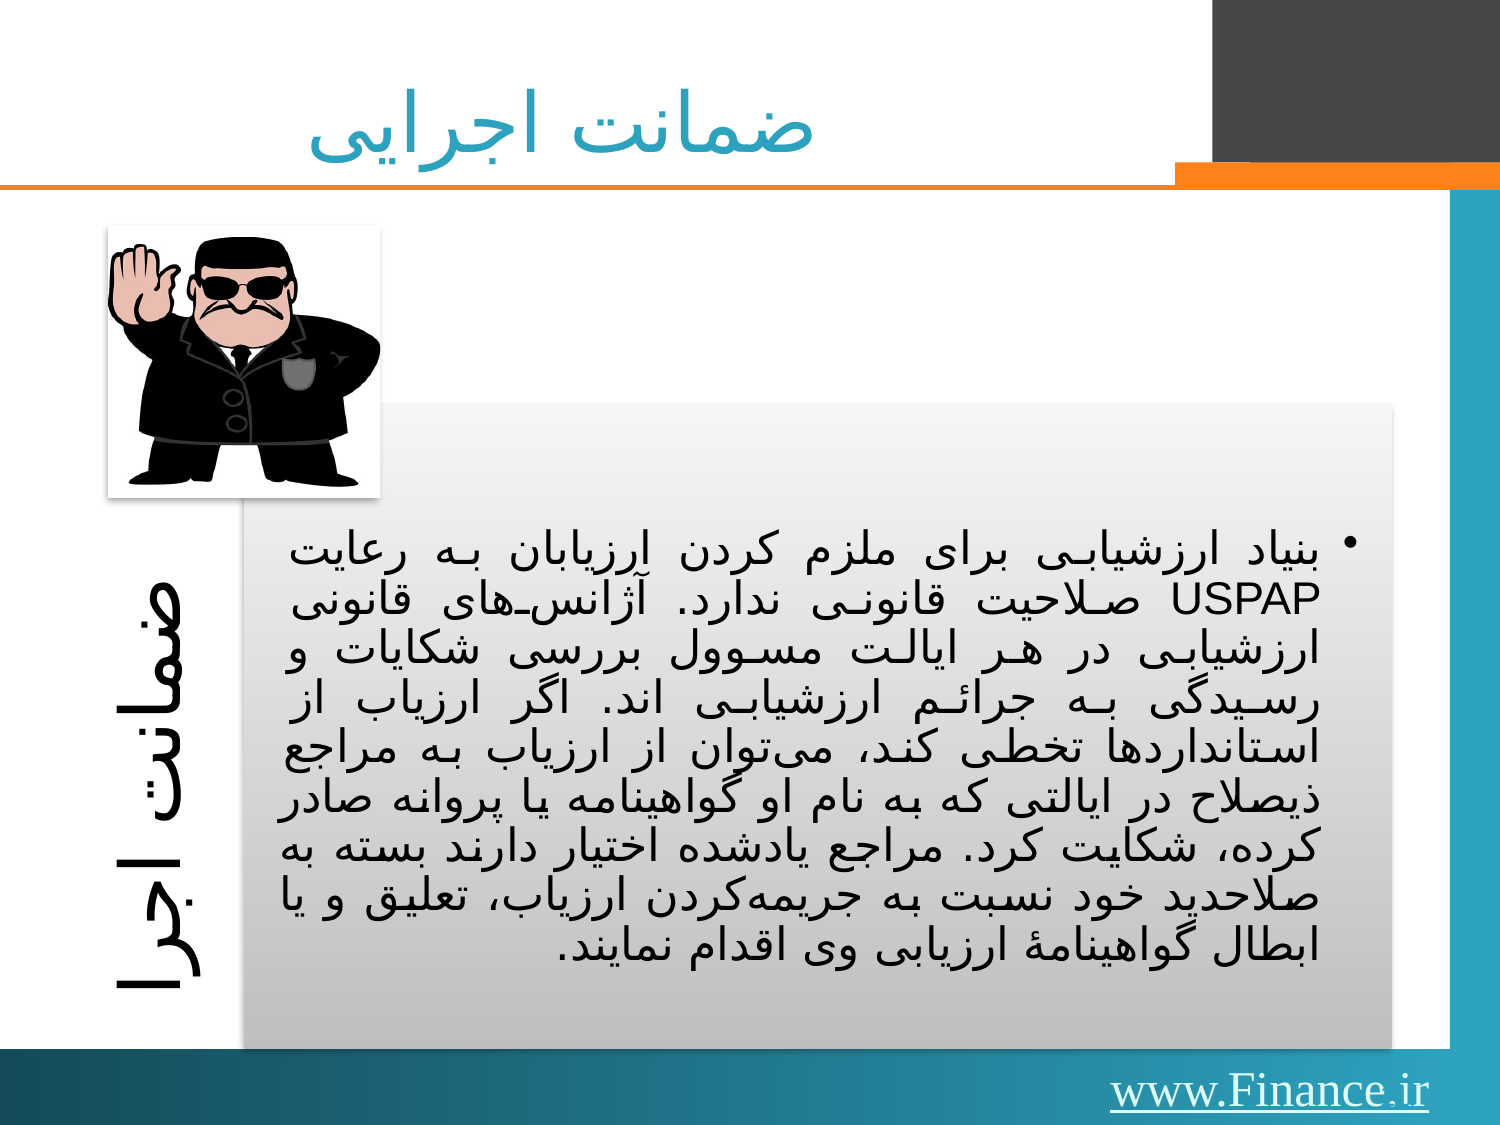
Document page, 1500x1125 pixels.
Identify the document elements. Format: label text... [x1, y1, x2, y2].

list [74, 224, 1426, 1050]
slide_number 11 [1074, 1069, 1426, 1111]
title ضمانت اجرایی [0, 74, 1126, 163]
